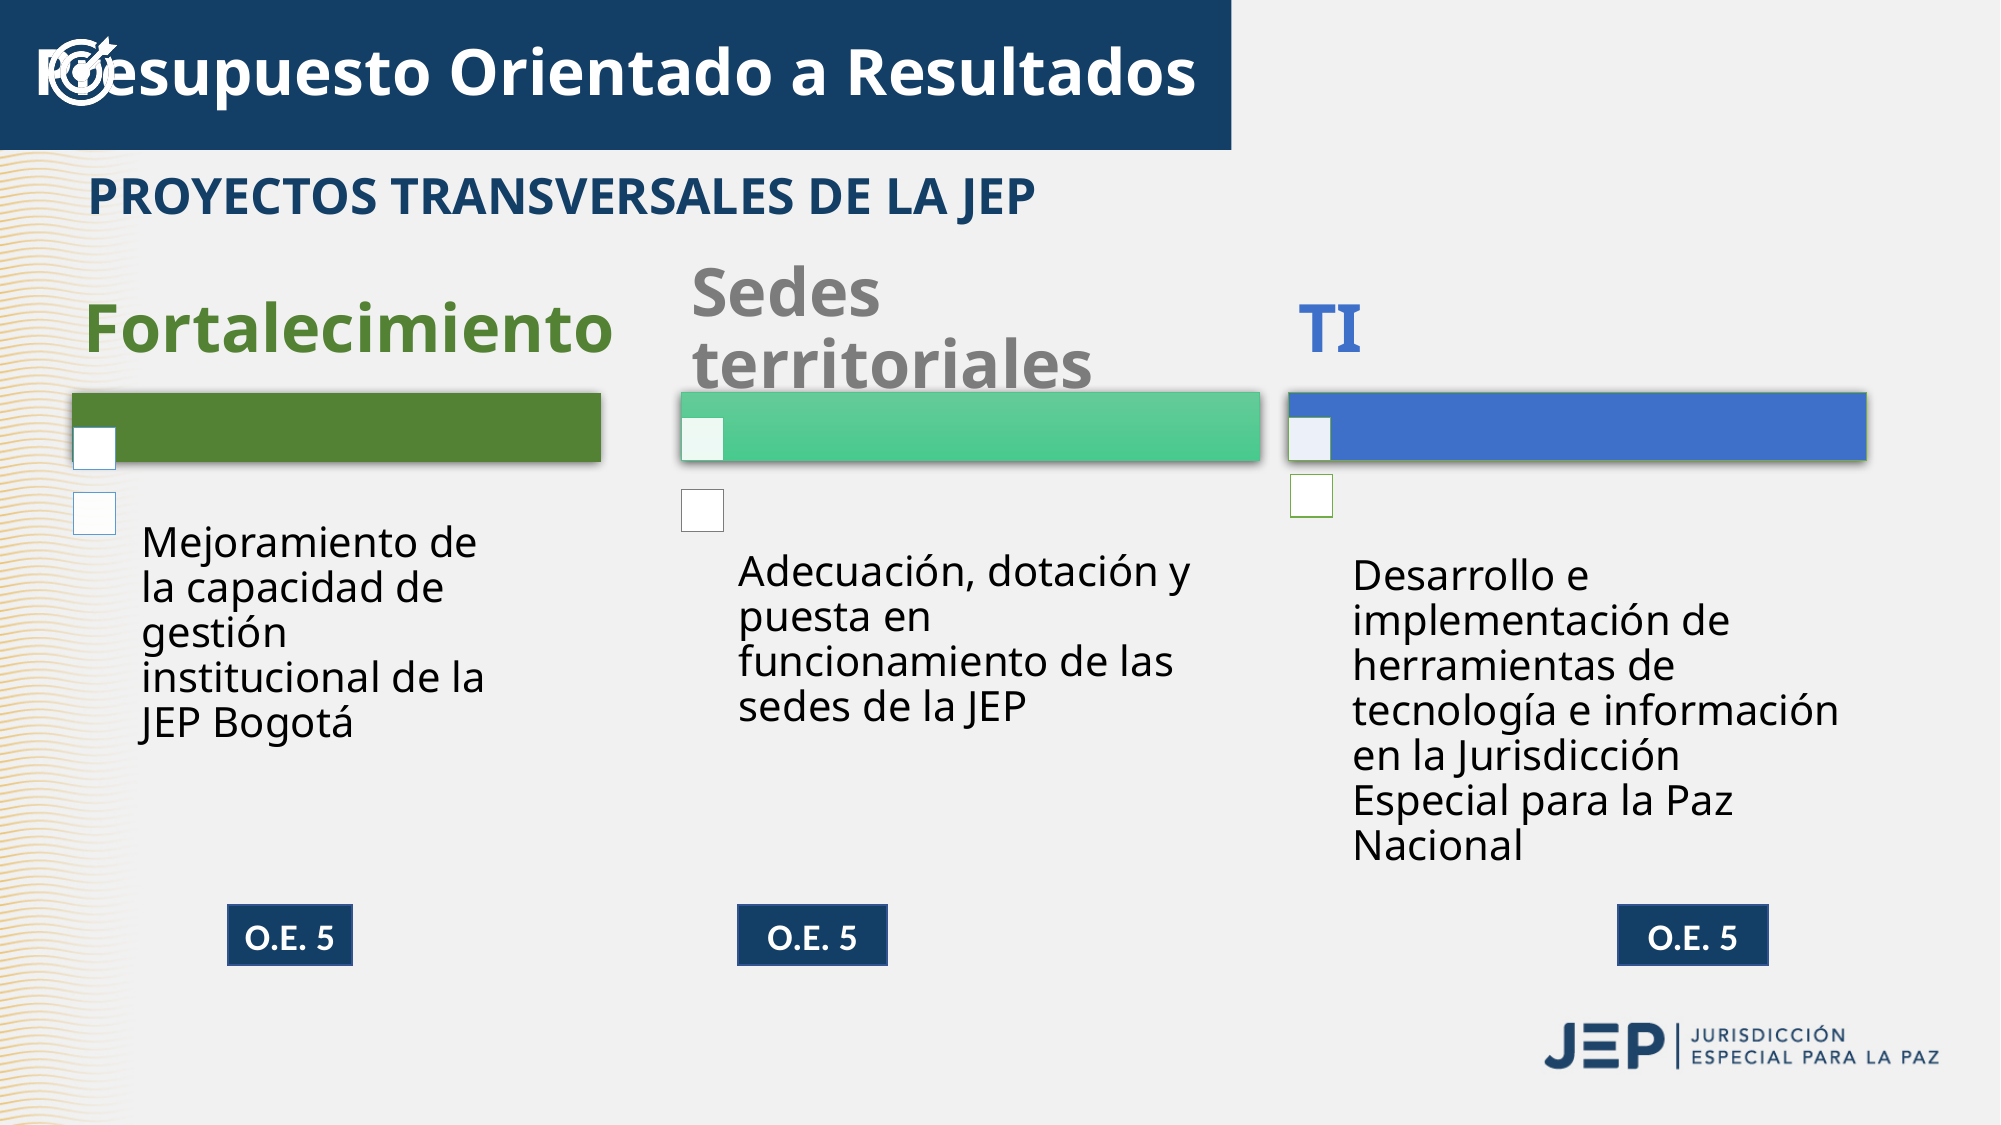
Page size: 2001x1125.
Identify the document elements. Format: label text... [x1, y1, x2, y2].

picture [0, 0, 2000, 1125]
text_box PROYECTOS TRANSVERSALES DE LA JEP [72, 163, 1086, 251]
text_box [72, 269, 1868, 1042]
picture [41, 29, 124, 117]
text_box Presupuesto Orientado a Resultados [0, 0, 1232, 150]
